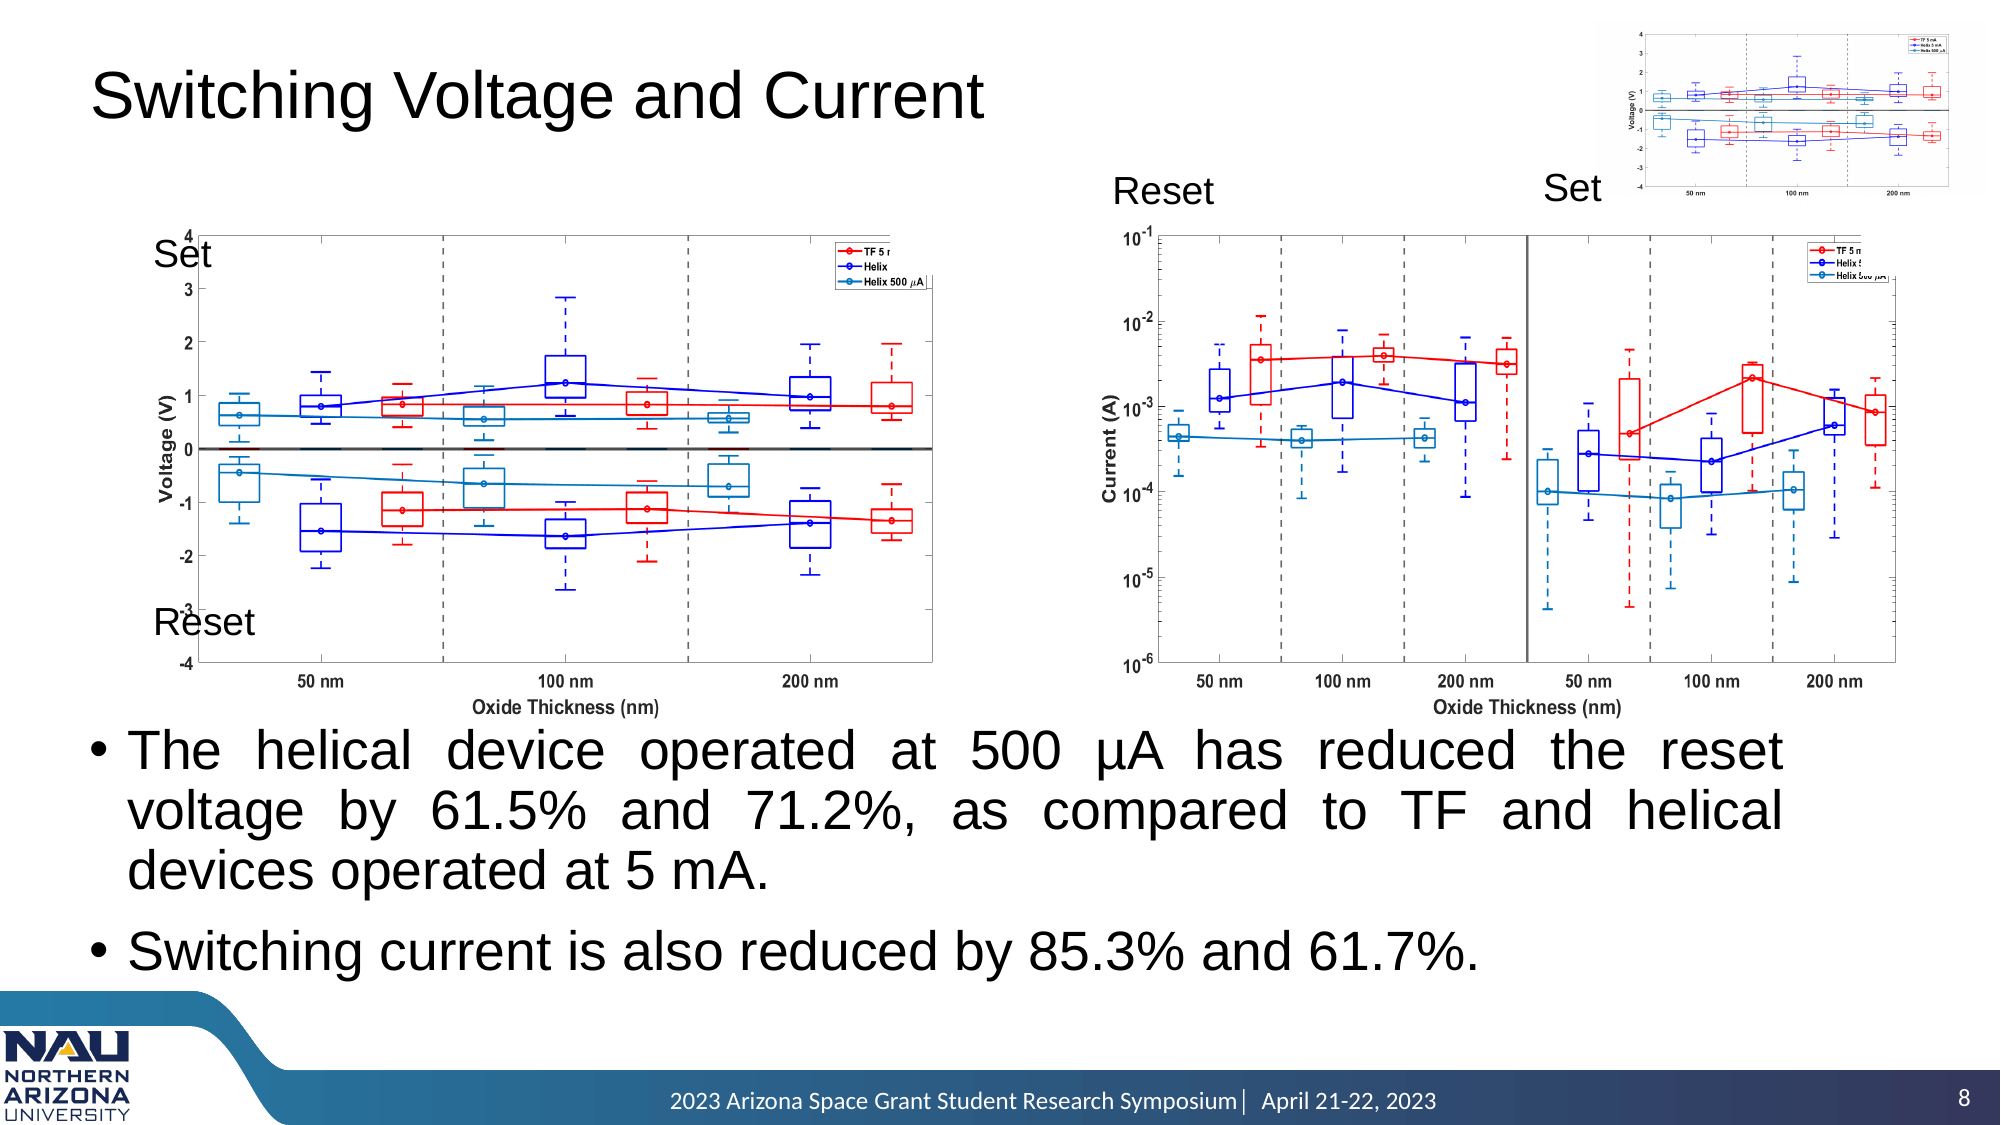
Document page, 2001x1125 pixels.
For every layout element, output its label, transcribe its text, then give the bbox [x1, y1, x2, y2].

title Switching Voltage and Current [75, 24, 1423, 170]
picture [1034, 20, 1986, 720]
slide_number 8 [1881, 1066, 1986, 1125]
picture [3, 1031, 130, 1121]
text_box Reset [1097, 158, 1392, 196]
picture [74, 196, 1022, 720]
footer 2023 Arizona Space Grant Student Research Symposium│ April 21-22, 2023 [321, 1069, 1788, 1125]
text_box The helical device operated at 500 µA has reduced the reset voltage by 61.5% and 71.2%, as compared to TF and helical devices operated at 5 mA. Switching current is also reduced by 85.3% and 61.7%. [74, 714, 1800, 905]
text_box Set [1528, 154, 1594, 196]
